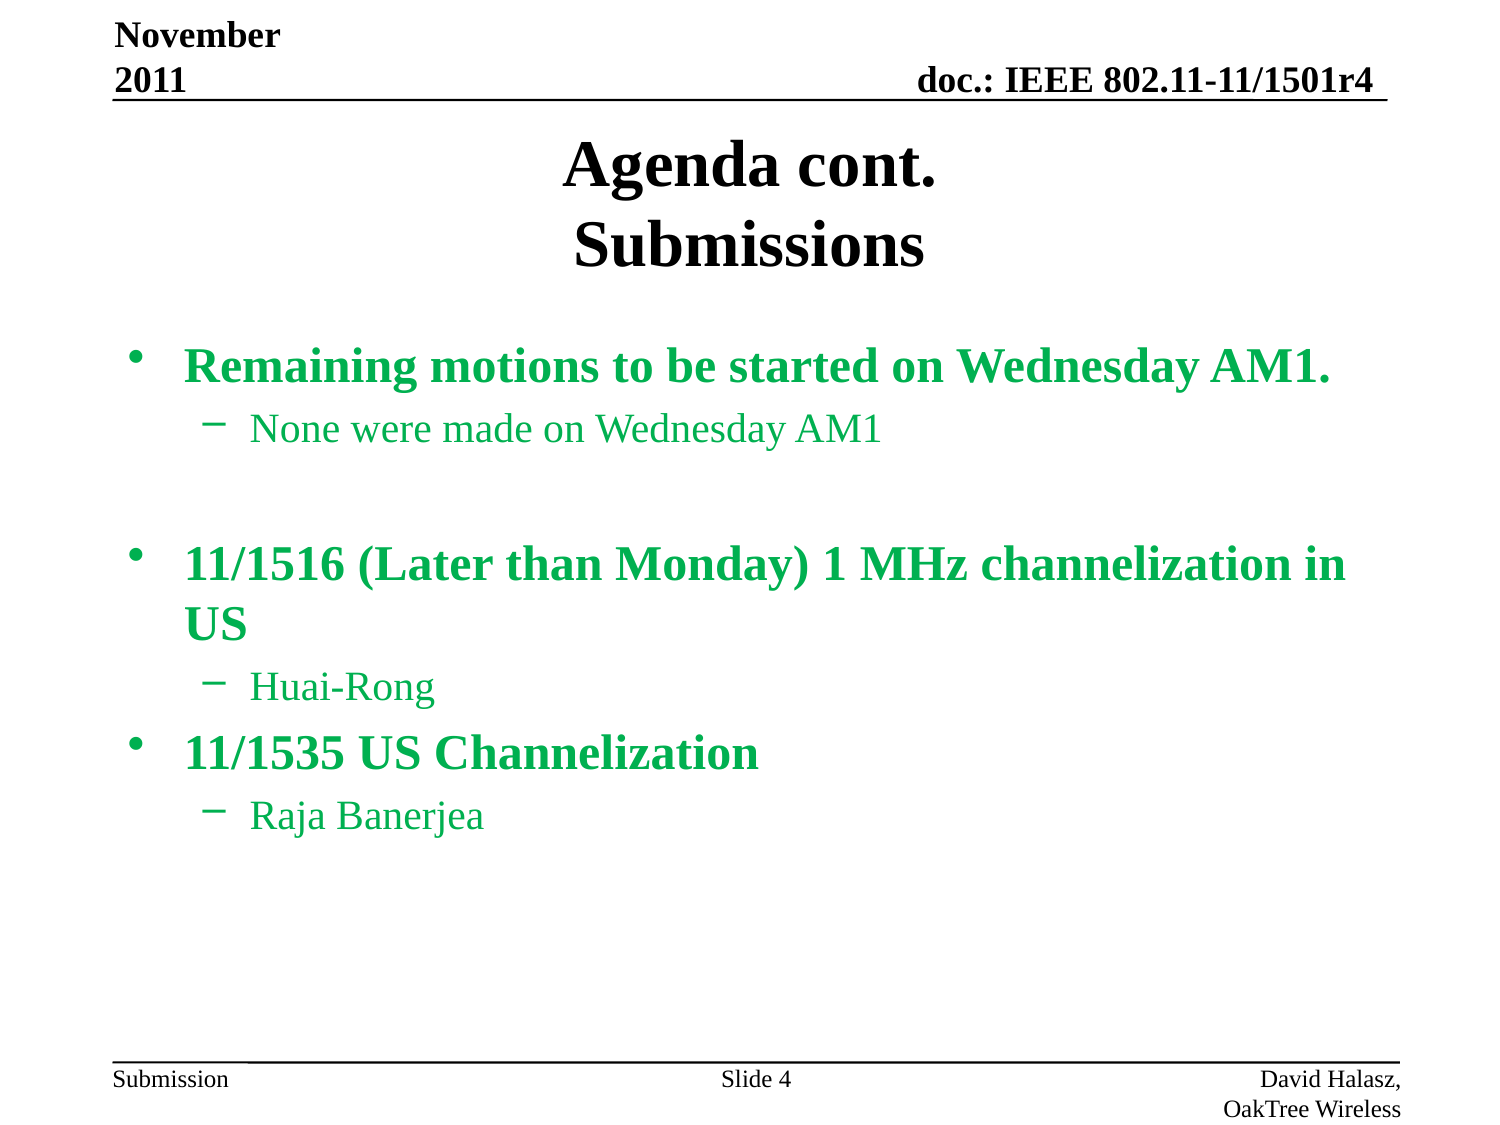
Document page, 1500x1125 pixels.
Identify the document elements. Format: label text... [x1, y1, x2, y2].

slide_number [114, 54, 333, 101]
footer David Halasz, OakTree Wireless [1185, 1061, 1402, 1093]
list Remaining motions to be started on Wednesday AM1. None were made on Wednesday AM1 11/1516 (Later than Monday) 1 MHz channelization in US Huai-Rong 11/1535 US Channelization Raja Banerjea [112, 324, 1388, 1001]
slide_number Slide 4 [712, 1061, 800, 1093]
title Agenda cont. Submissions [112, 112, 1388, 288]
